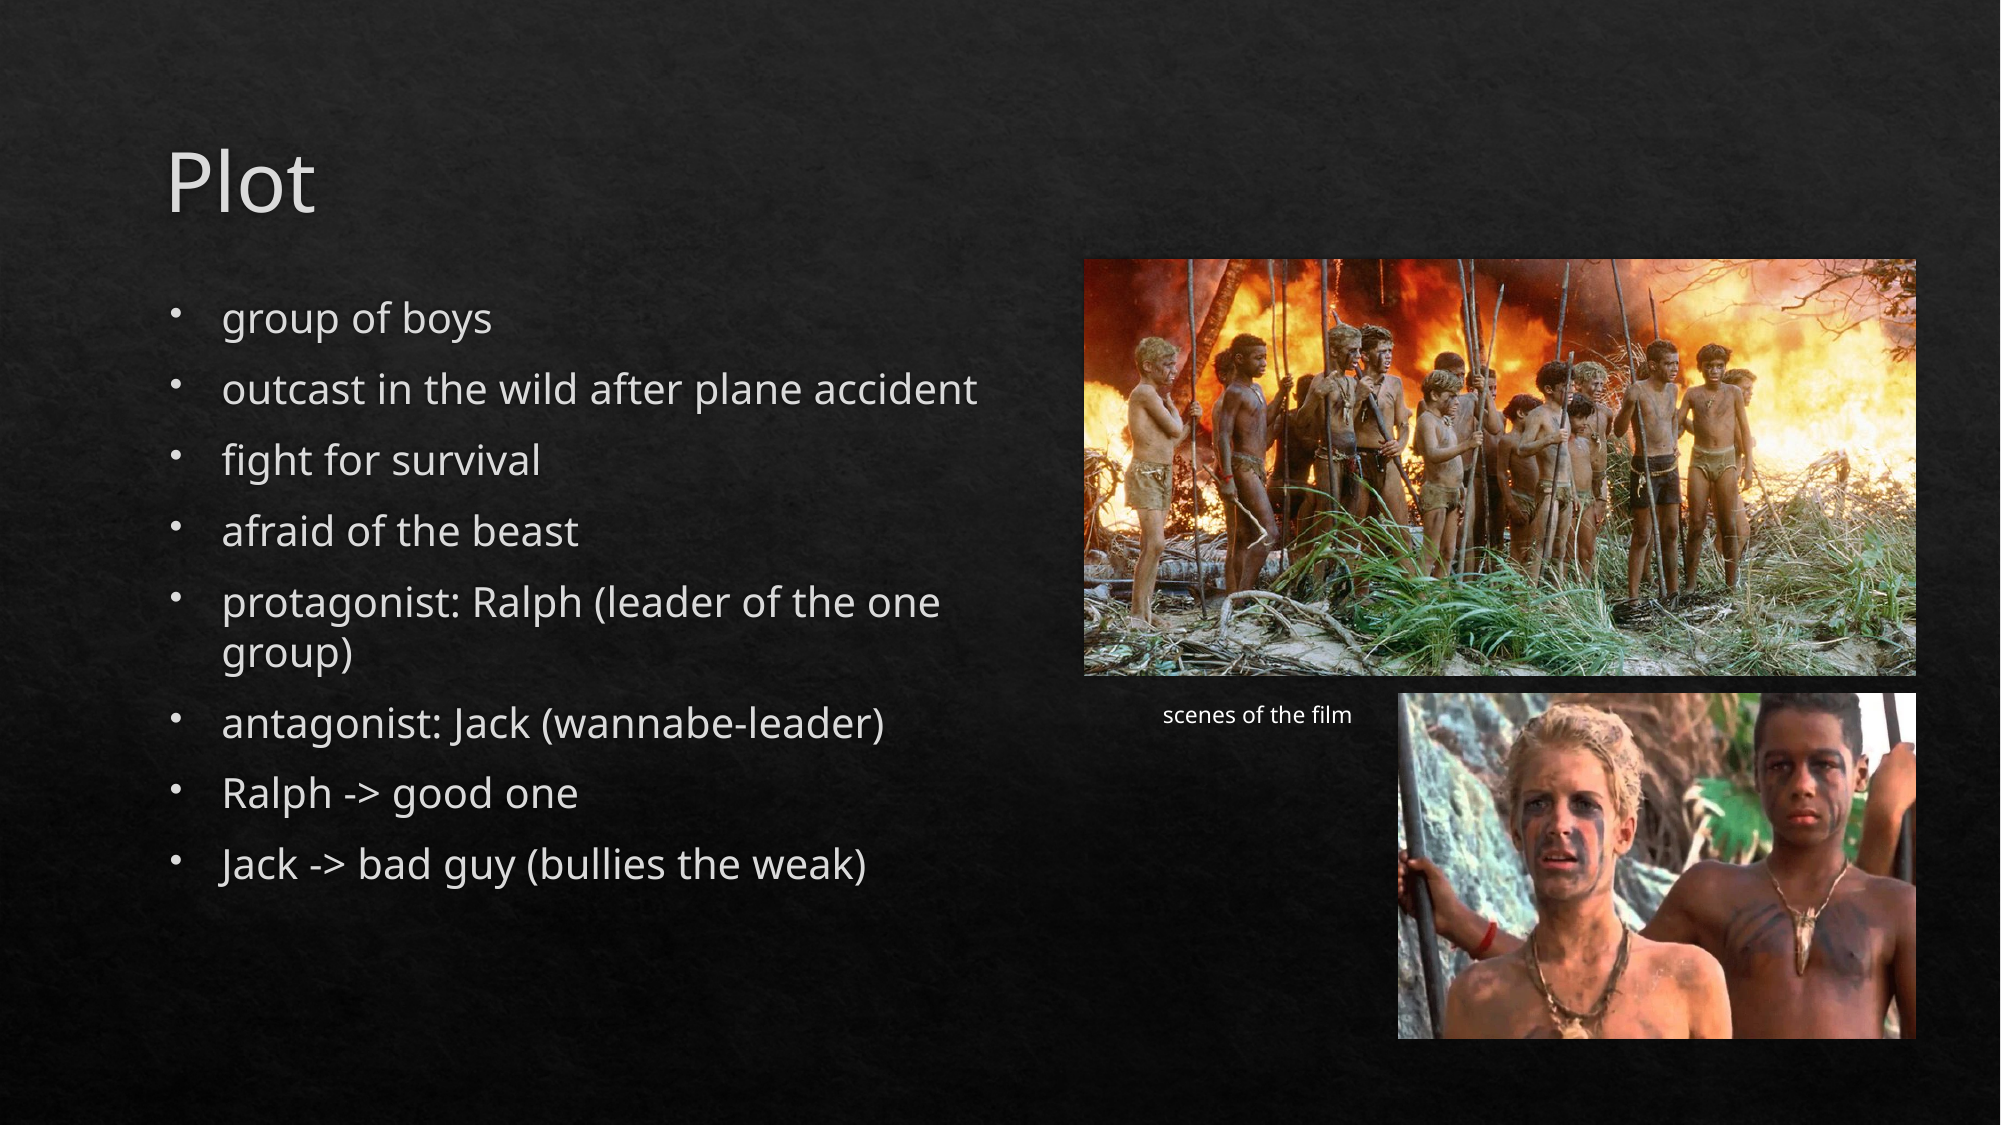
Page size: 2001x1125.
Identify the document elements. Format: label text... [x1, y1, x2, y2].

text_box scenes of the film [1148, 693, 1393, 736]
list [1084, 258, 1917, 677]
picture [1398, 693, 1917, 1039]
list group of boys outcast in the wild after plane accident fight for survival afraid of the beast protagonist: Ralph (leader of the one group) antagonist: Jack (wannabe-leader) Ralph -> good one Jack -> bad guy (bullies the weak) [149, 284, 1039, 1025]
title Plot [149, 99, 1849, 260]
